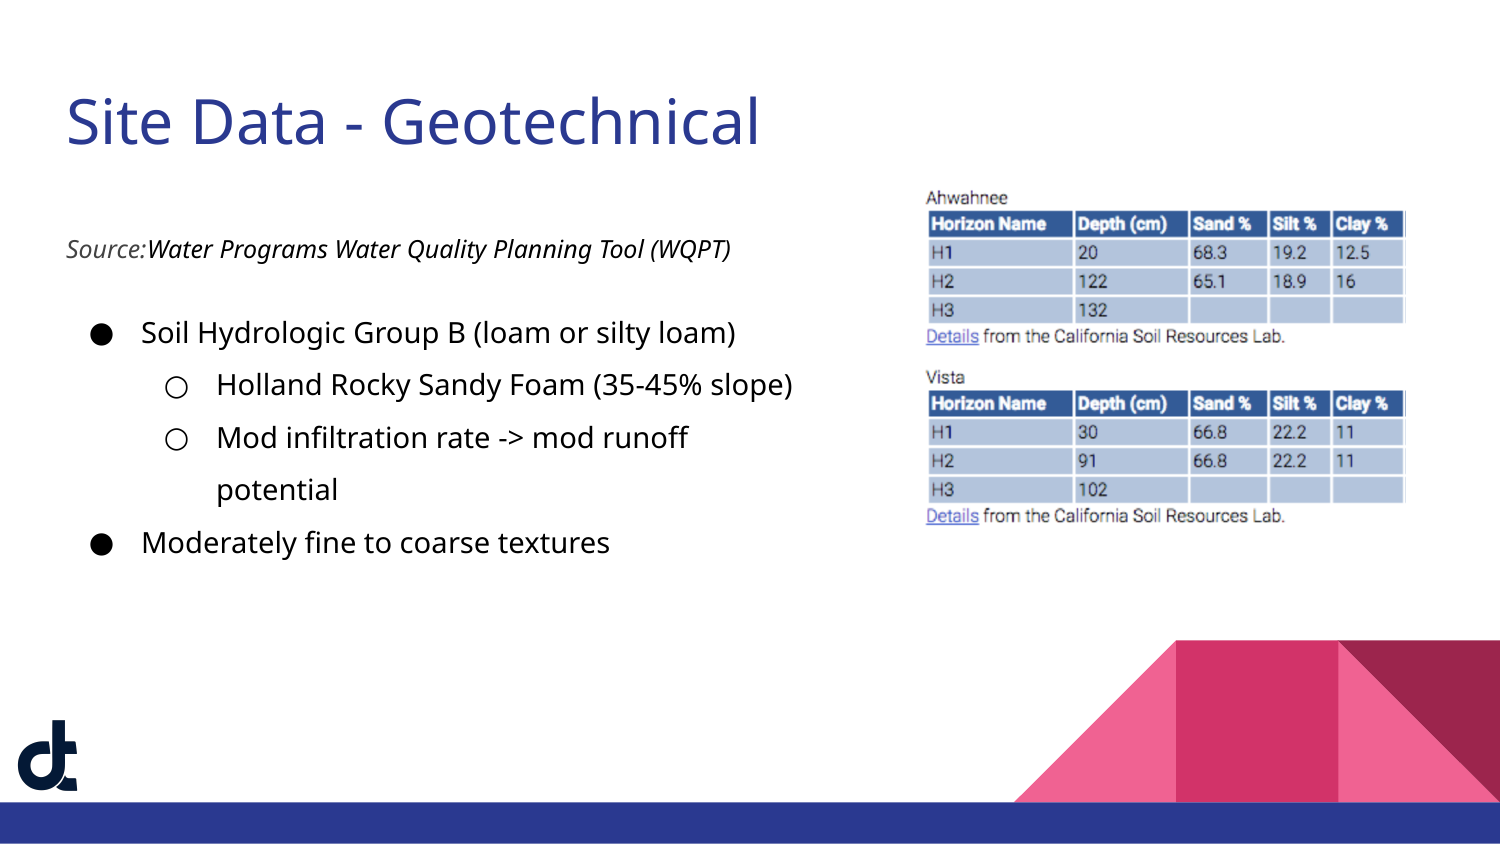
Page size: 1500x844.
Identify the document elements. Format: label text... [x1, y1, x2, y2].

title Site Data - Geotechnical [51, 67, 1449, 167]
picture [914, 175, 1406, 545]
list Source:Water Programs Water Quality Planning Tool (WQPT) Soil Hydrologic Group B (loam or silty loam) Holland Rocky Sandy Foam (35-45% slope) Mod infiltration rate -> mod runoff potential Moderately fine to coarse textures [51, 214, 823, 583]
picture [10, 719, 84, 793]
